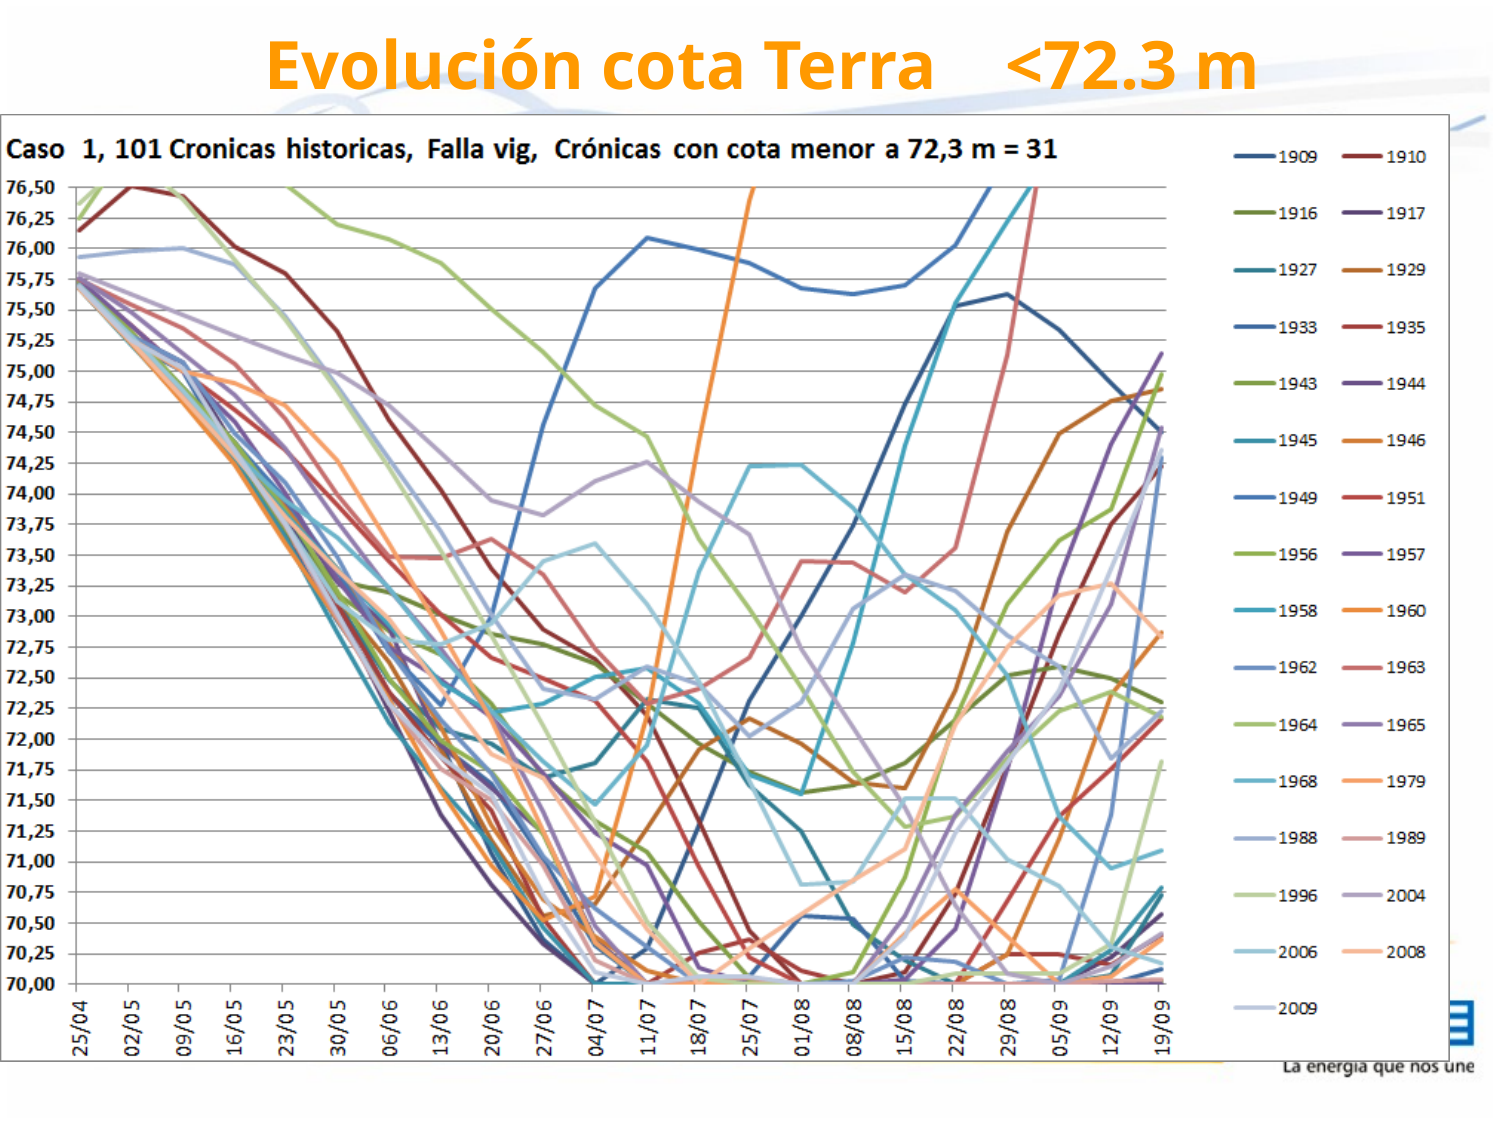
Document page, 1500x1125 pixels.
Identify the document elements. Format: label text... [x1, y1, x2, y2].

title Evolución cota Terra <72.3 m [124, 24, 1401, 101]
picture [0, 6, 1493, 1118]
